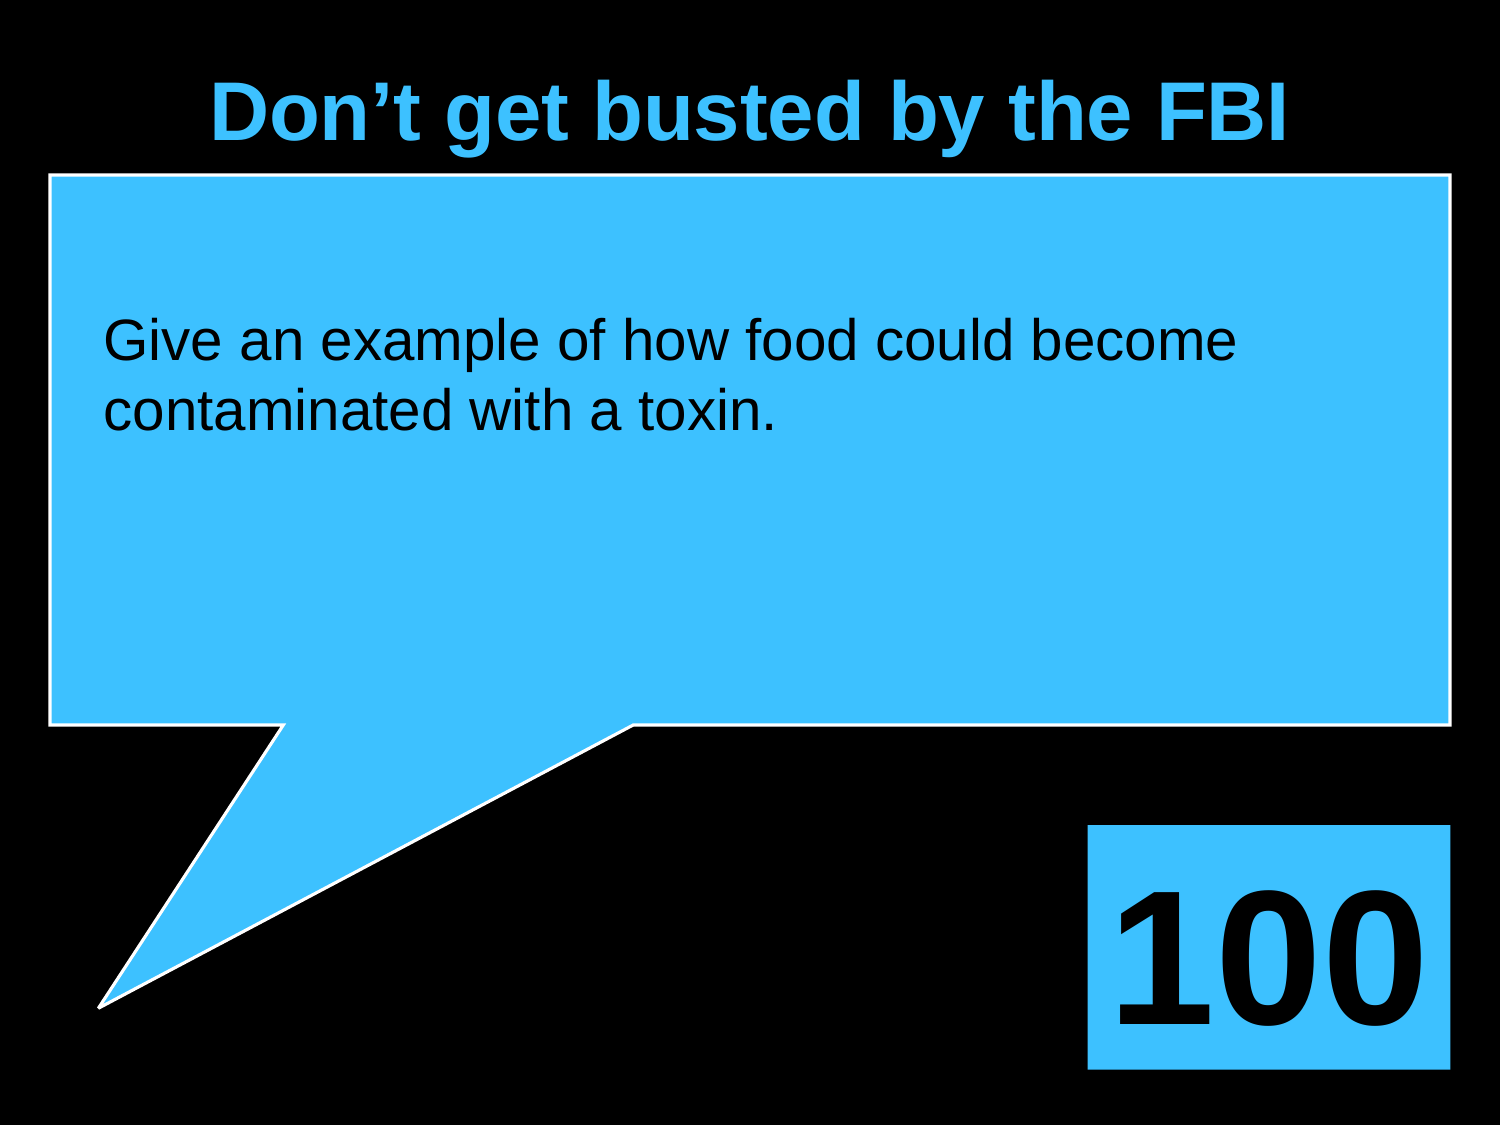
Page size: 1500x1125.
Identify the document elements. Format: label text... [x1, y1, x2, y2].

list Give an example of how food could become contaminated with a toxin. [88, 294, 1425, 526]
text_box [50, 174, 1451, 1009]
text_box Don’t get busted by the FBI [74, 49, 1426, 200]
text_box 100 [1087, 825, 1451, 1070]
